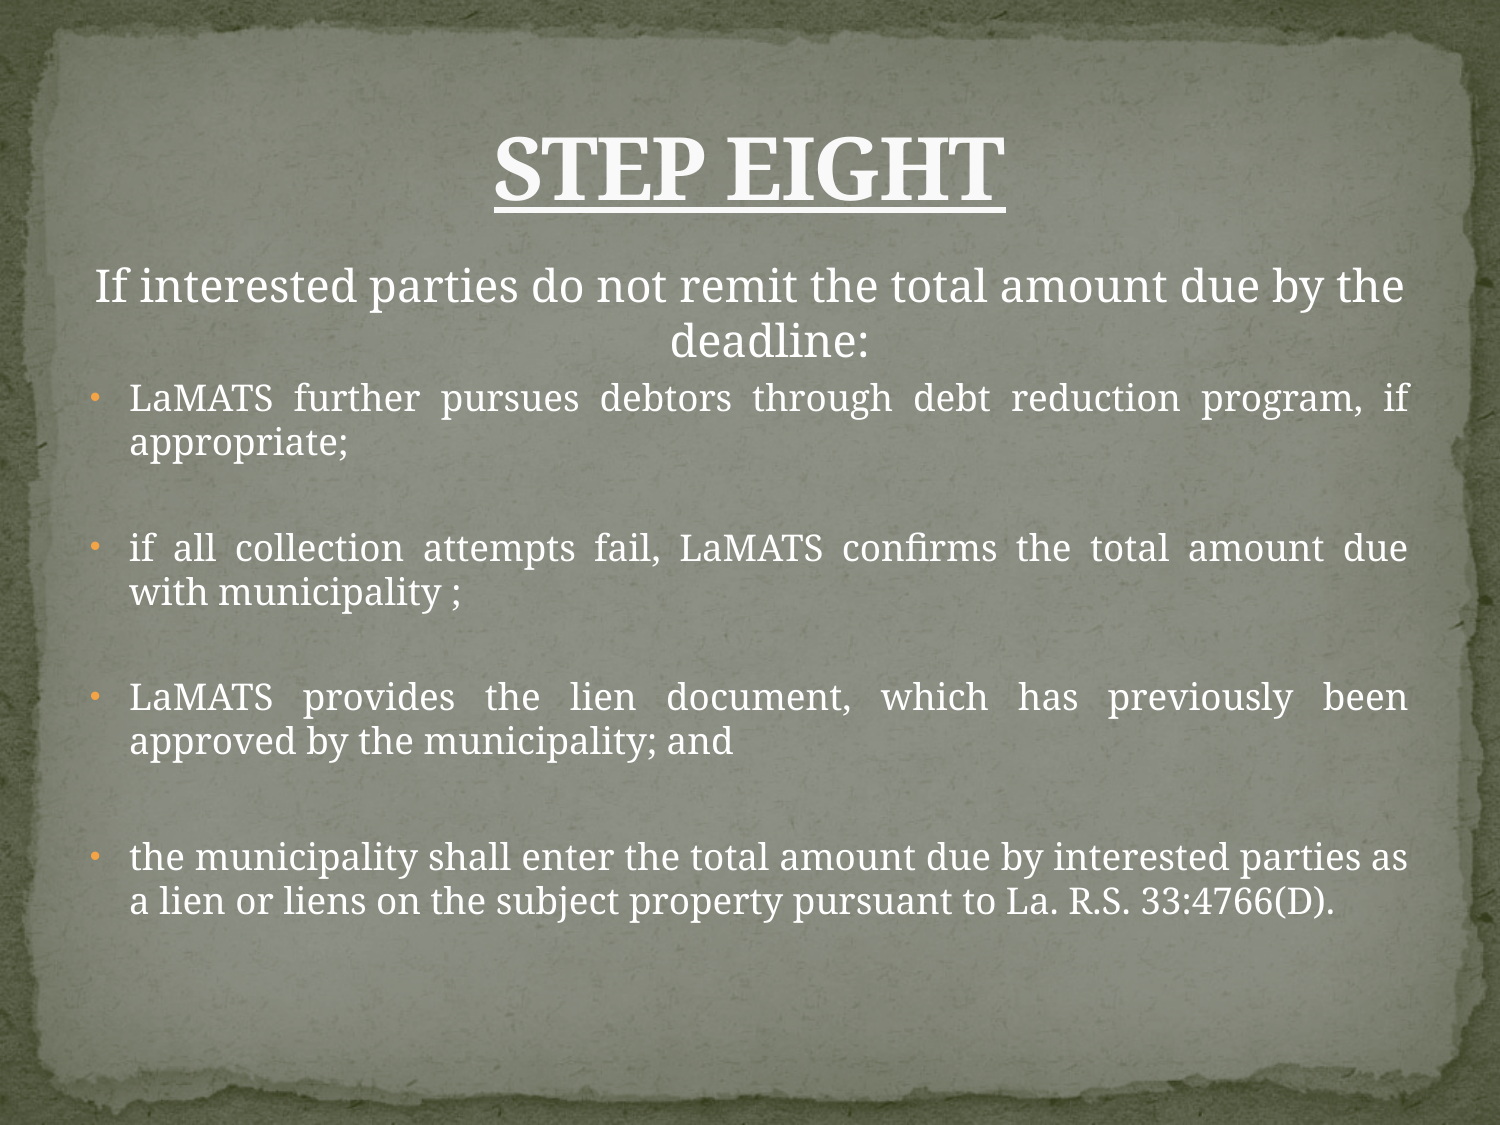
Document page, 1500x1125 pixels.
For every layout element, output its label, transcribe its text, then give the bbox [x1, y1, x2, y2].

title STEP EIGHT [74, 24, 1425, 225]
list If interested parties do not remit the total amount due by the deadline: LaMATS further pursues debtors through debt reduction program, if appropriate; if all collection attempts fail, LaMATS confirms the total amount due with municipality ; LaMATS provides the lien document, which has previously been approved by the municipality; and the municipality shall enter the total amount due by interested parties as a lien or liens on the subject property pursuant to La. R.S. 33:4766(D). [75, 249, 1425, 1000]
